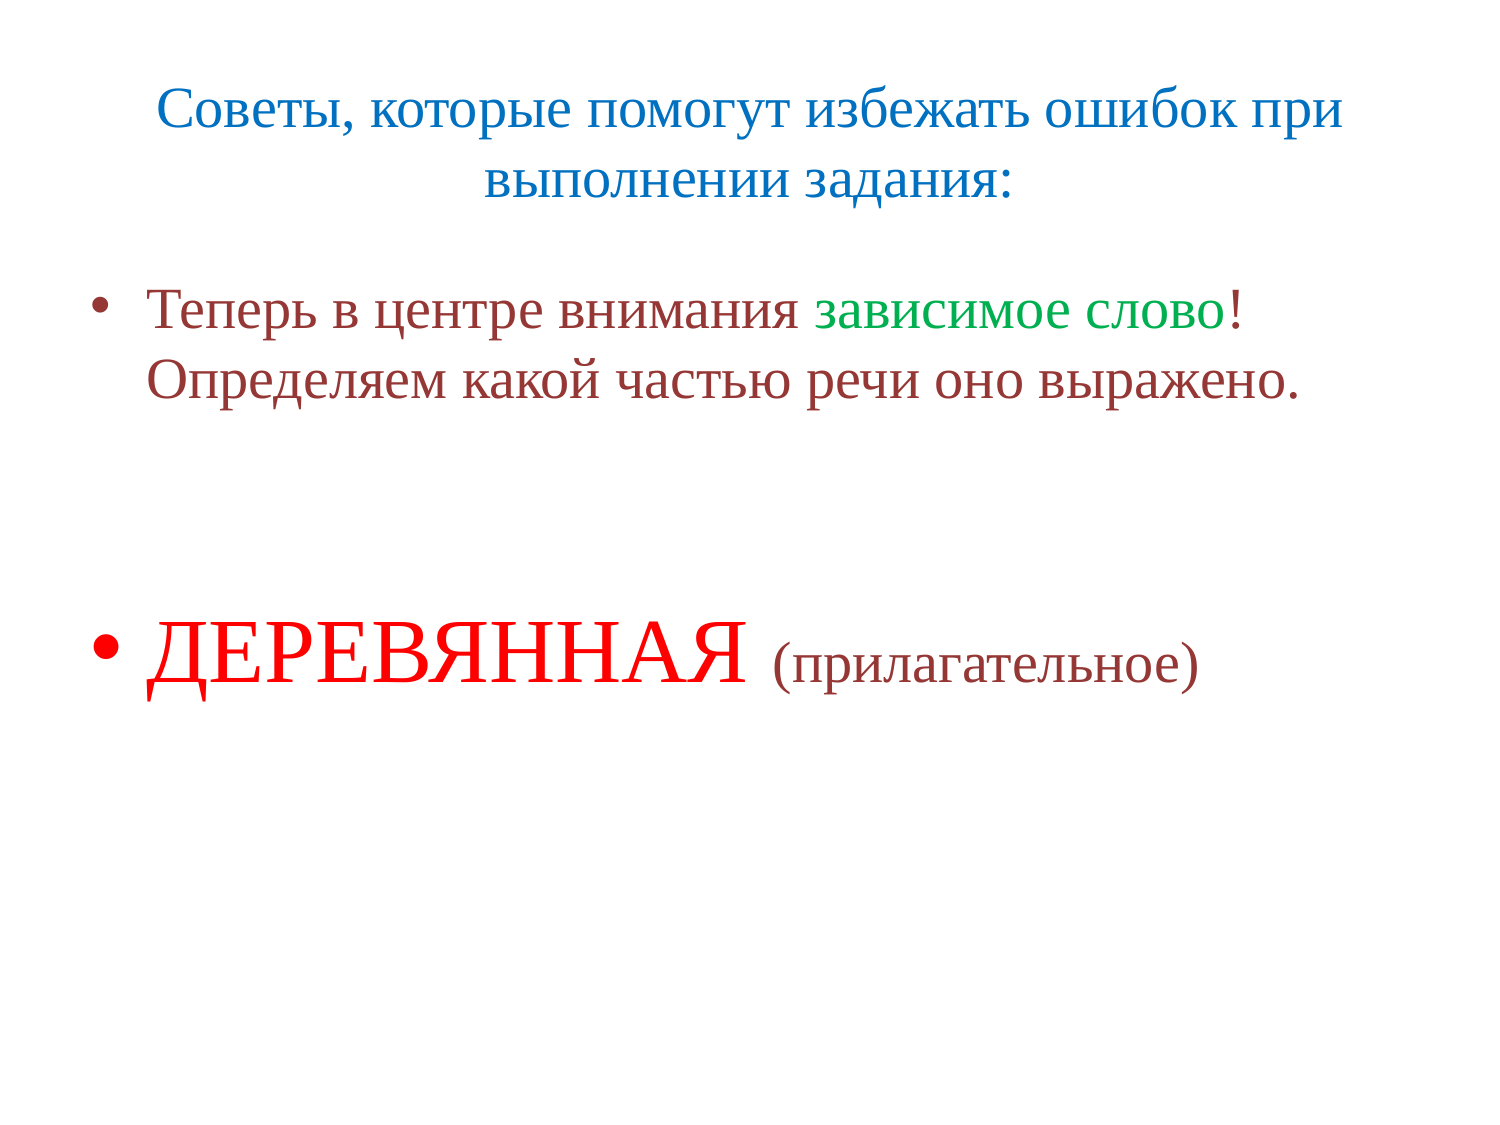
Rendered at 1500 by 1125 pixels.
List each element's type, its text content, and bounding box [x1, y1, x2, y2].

title Советы, которые помогут избежать ошибок при выполнении задания: [75, 45, 1425, 233]
list Теперь в центре внимания зависимое слово! Определяем какой частью речи оно выражено. ДЕРЕВЯННАЯ (прилагательное) [75, 262, 1425, 1005]
